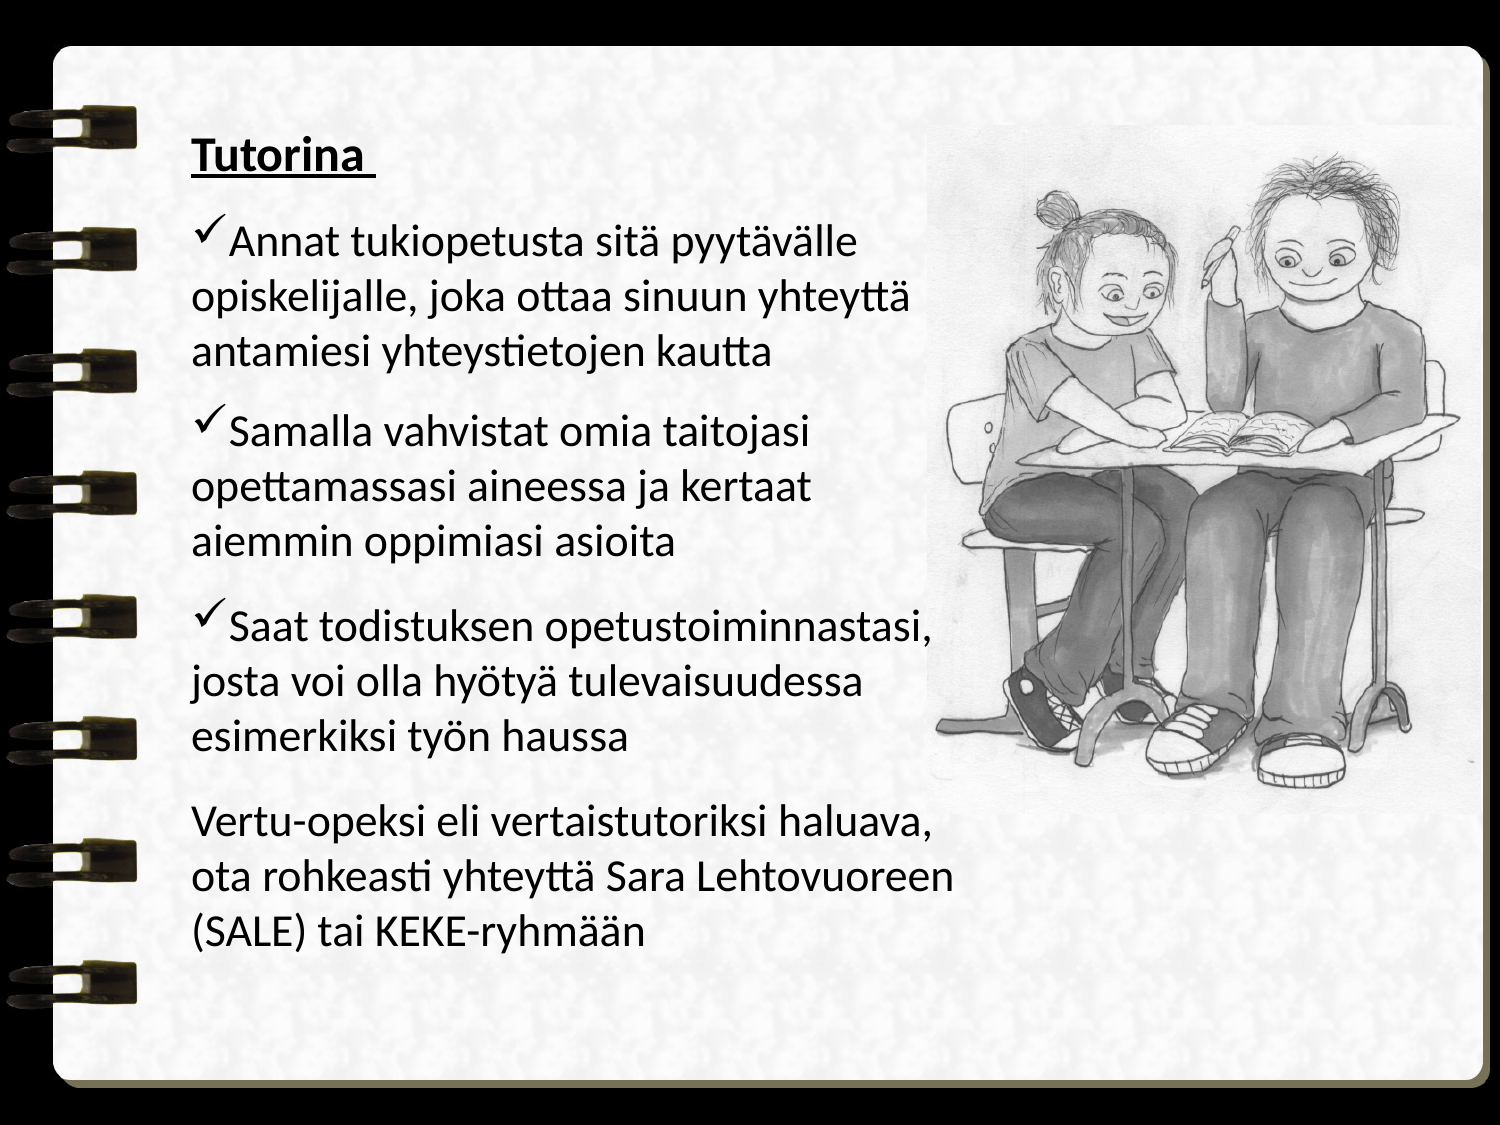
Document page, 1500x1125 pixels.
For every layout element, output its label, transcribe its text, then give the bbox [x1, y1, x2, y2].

picture [0, 0, 1500, 1125]
text_box Tutorina Annat tukiopetusta sitä pyytävälle opiskelijalle, joka ottaa sinuun yhteyttä antamiesi yhteystietojen kautta Samalla vahvistat omia taitojasi opettamassasi aineessa ja kertaat aiemmin oppimiasi asioita Saat todistuksen opetustoiminnastasi, josta voi olla hyötyä tulevaisuudessa esimerkiksi työn haussa Vertu-opeksi eli vertaistutoriksi haluava, ota rohkeasti yhteyttä Sara Lehtovuoreen (SALE) tai KEKE-ryhmään [176, 113, 970, 963]
